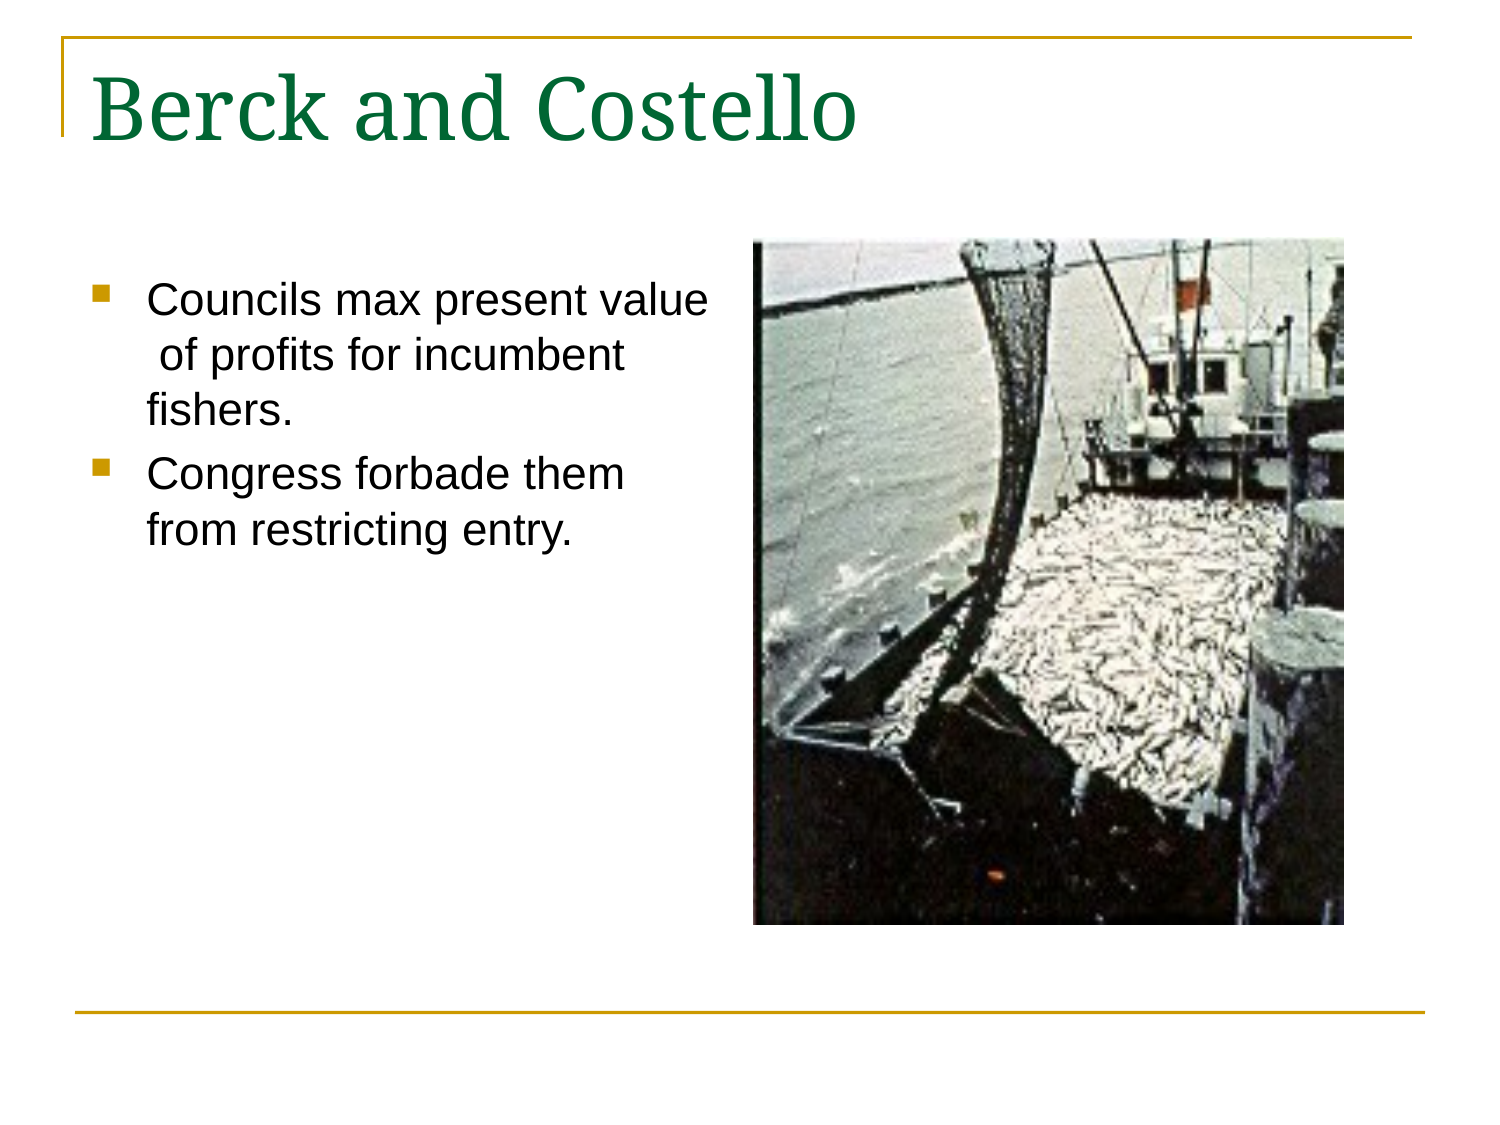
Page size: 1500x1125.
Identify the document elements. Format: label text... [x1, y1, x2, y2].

list Councils max present value of profits for incumbent fishers. Congress forbade them from restricting entry. [74, 262, 738, 1006]
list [752, 237, 1344, 926]
title Berck and Costello [74, 45, 1426, 233]
